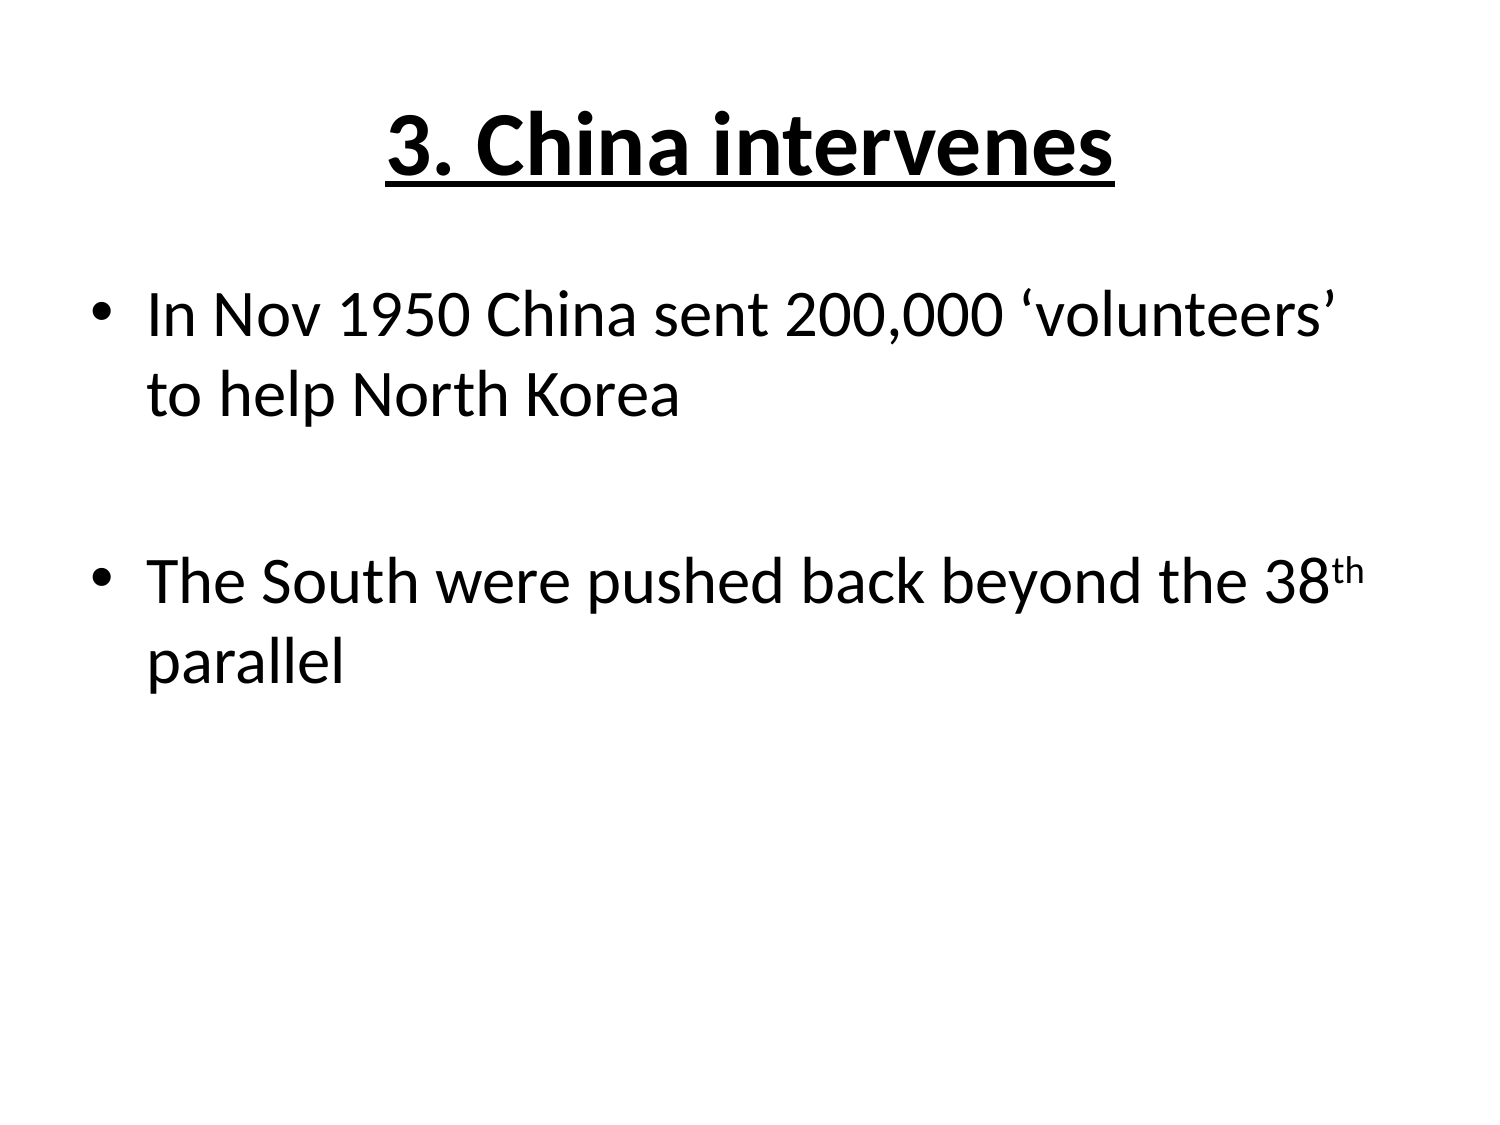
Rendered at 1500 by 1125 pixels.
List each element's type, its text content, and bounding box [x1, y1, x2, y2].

list In Nov 1950 China sent 200,000 ‘volunteers’ to help North Korea The South were pushed back beyond the 38th parallel [75, 262, 1425, 1005]
title 3. China intervenes [75, 45, 1425, 233]
